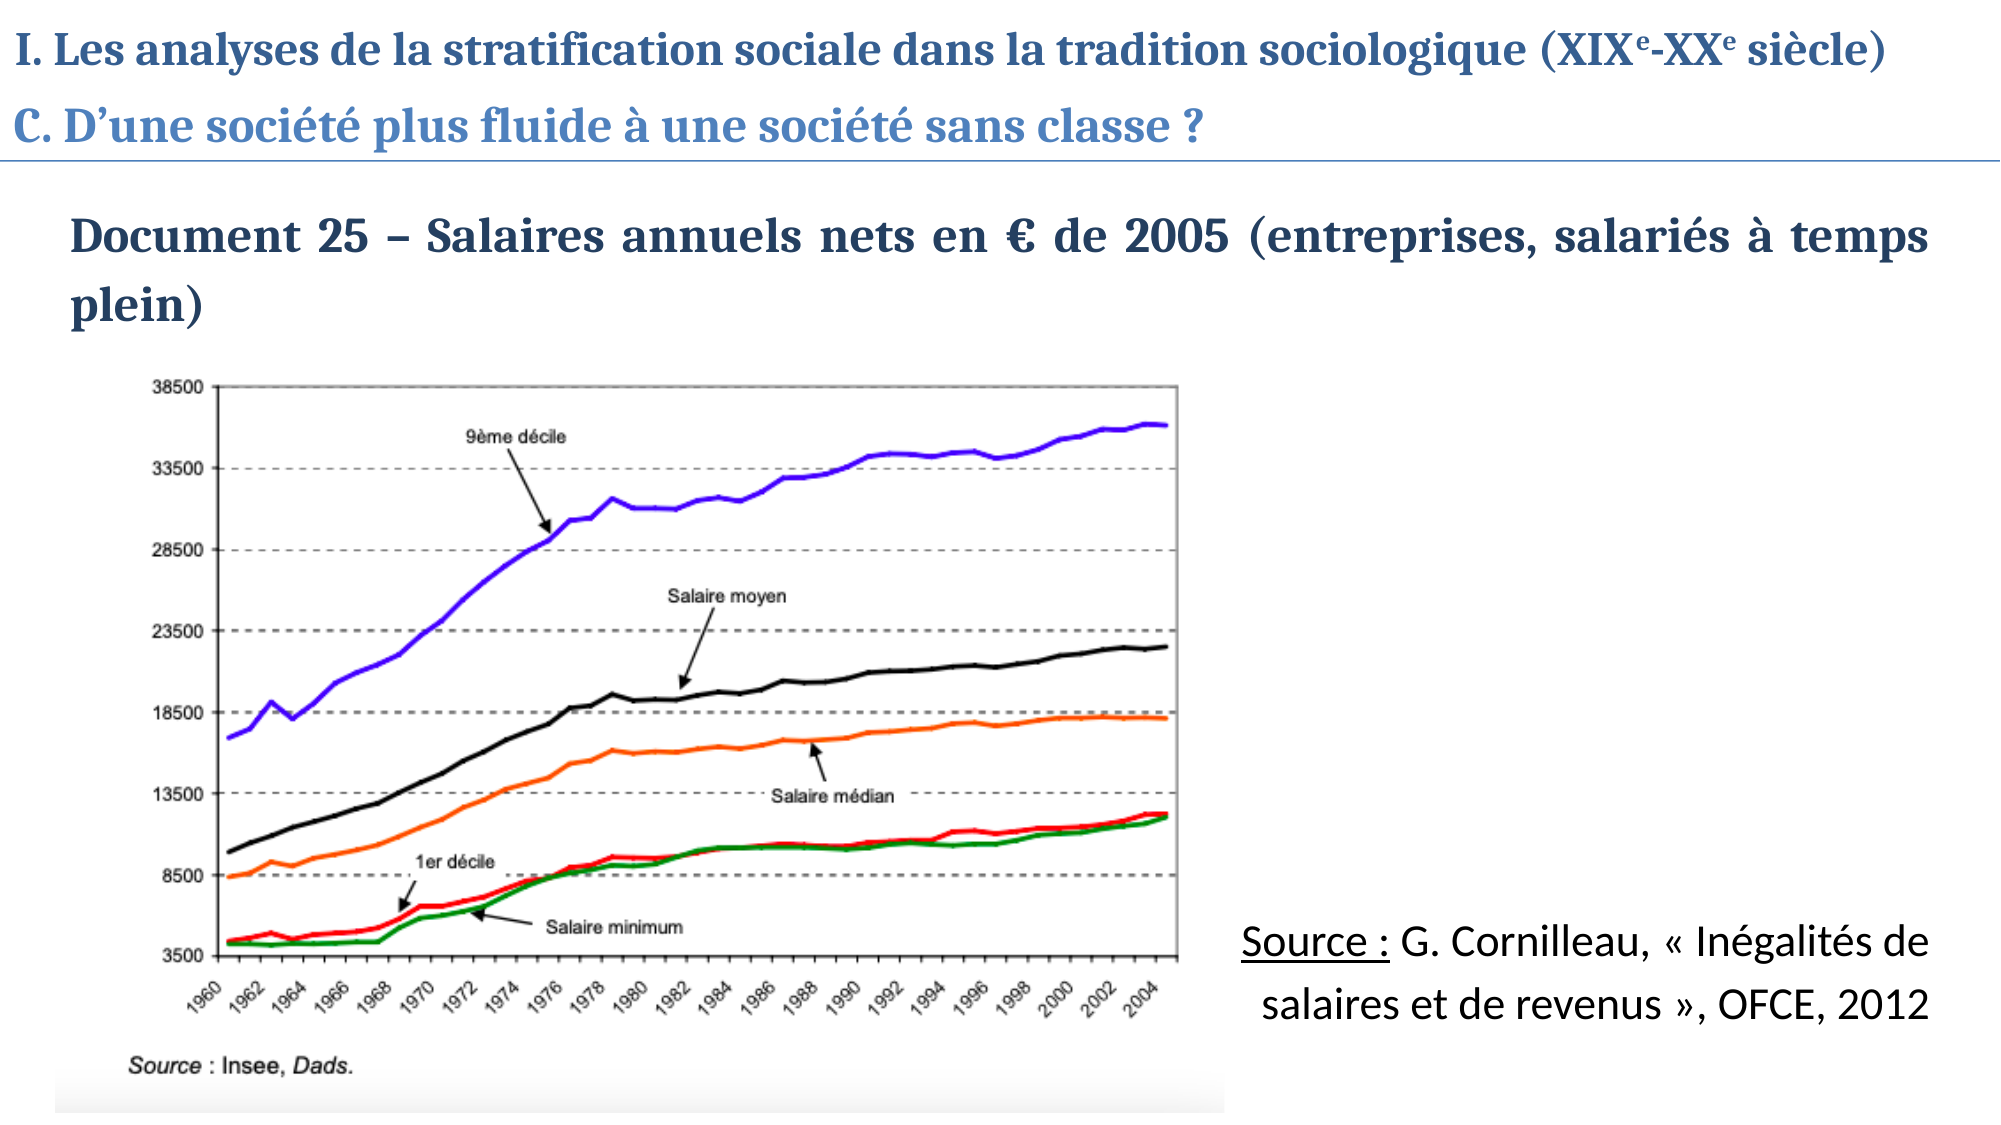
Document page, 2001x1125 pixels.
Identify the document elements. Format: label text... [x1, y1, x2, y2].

text_box Document 25 – Salaires annuels nets en € de 2005 (entreprises, salariés à temps plein) [54, 186, 1945, 340]
text_box Source : G. Cornilleau, « Inégalités de salaires et de revenus », OFCE, 2012 [1230, 895, 1945, 1037]
picture [54, 360, 1225, 1113]
text_box C. D’une société plus fluide à une société sans classe ? [0, 76, 1945, 160]
text_box I. Les analyses de la stratification sociale dans la tradition sociologique (XIXe-XXe siècle) [0, 1, 2000, 82]
